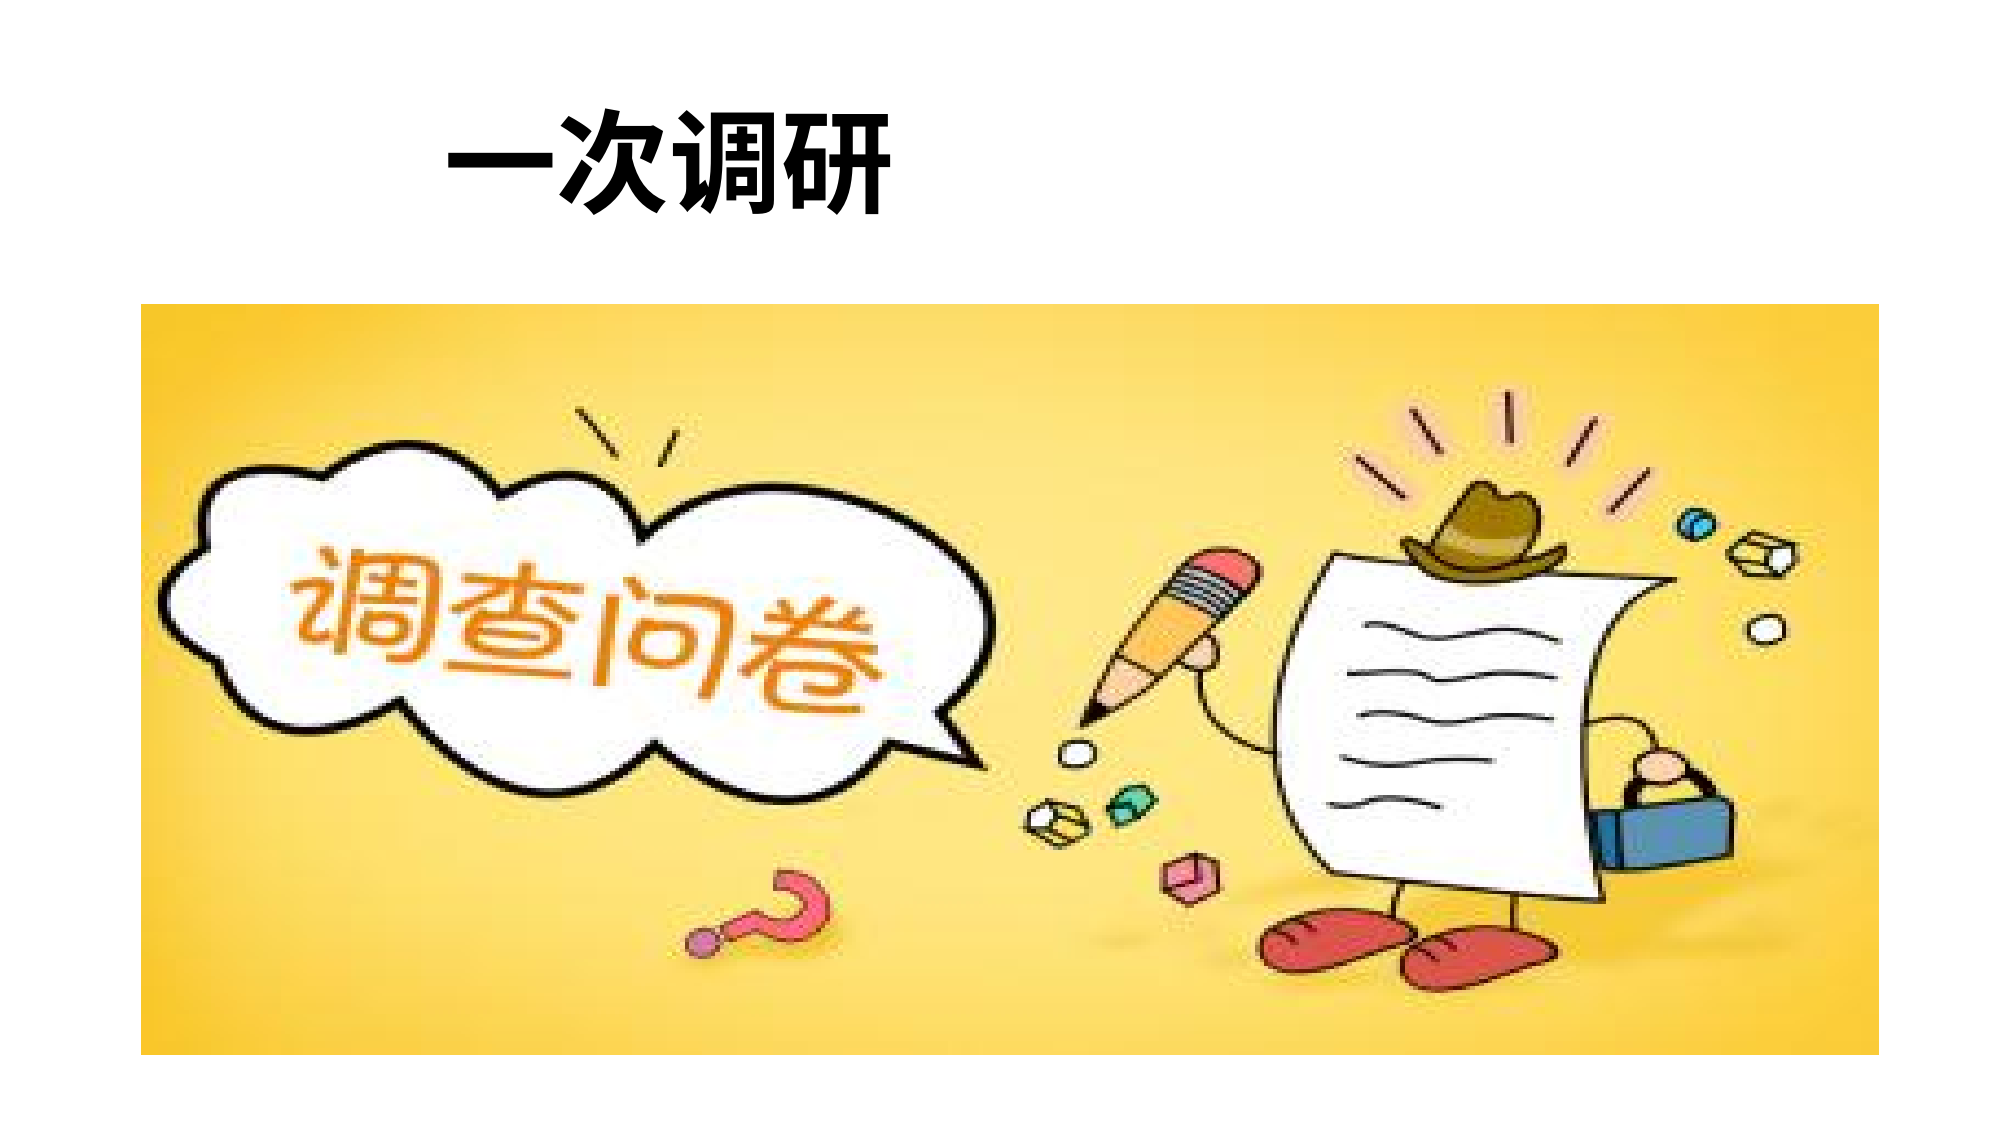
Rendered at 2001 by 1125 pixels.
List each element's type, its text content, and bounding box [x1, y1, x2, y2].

title 一次调研 [137, 59, 1863, 278]
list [140, 304, 1879, 1055]
